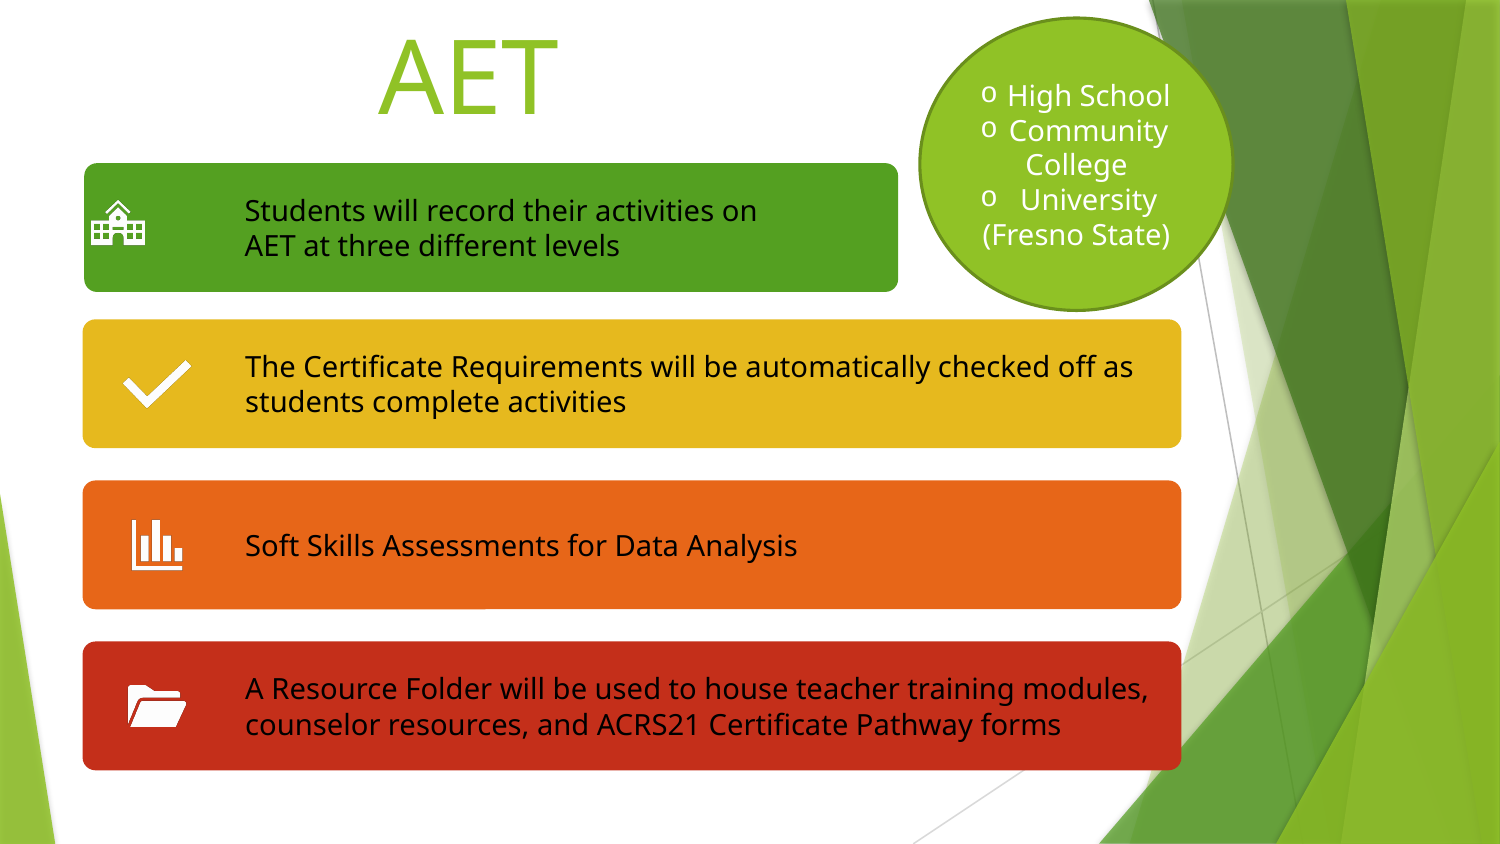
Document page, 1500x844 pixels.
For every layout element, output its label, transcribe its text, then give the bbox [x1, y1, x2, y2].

text_box High School Community College University (Fresno State) [918, 16, 1235, 271]
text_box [82, 157, 1182, 772]
title AET [64, 2, 900, 144]
